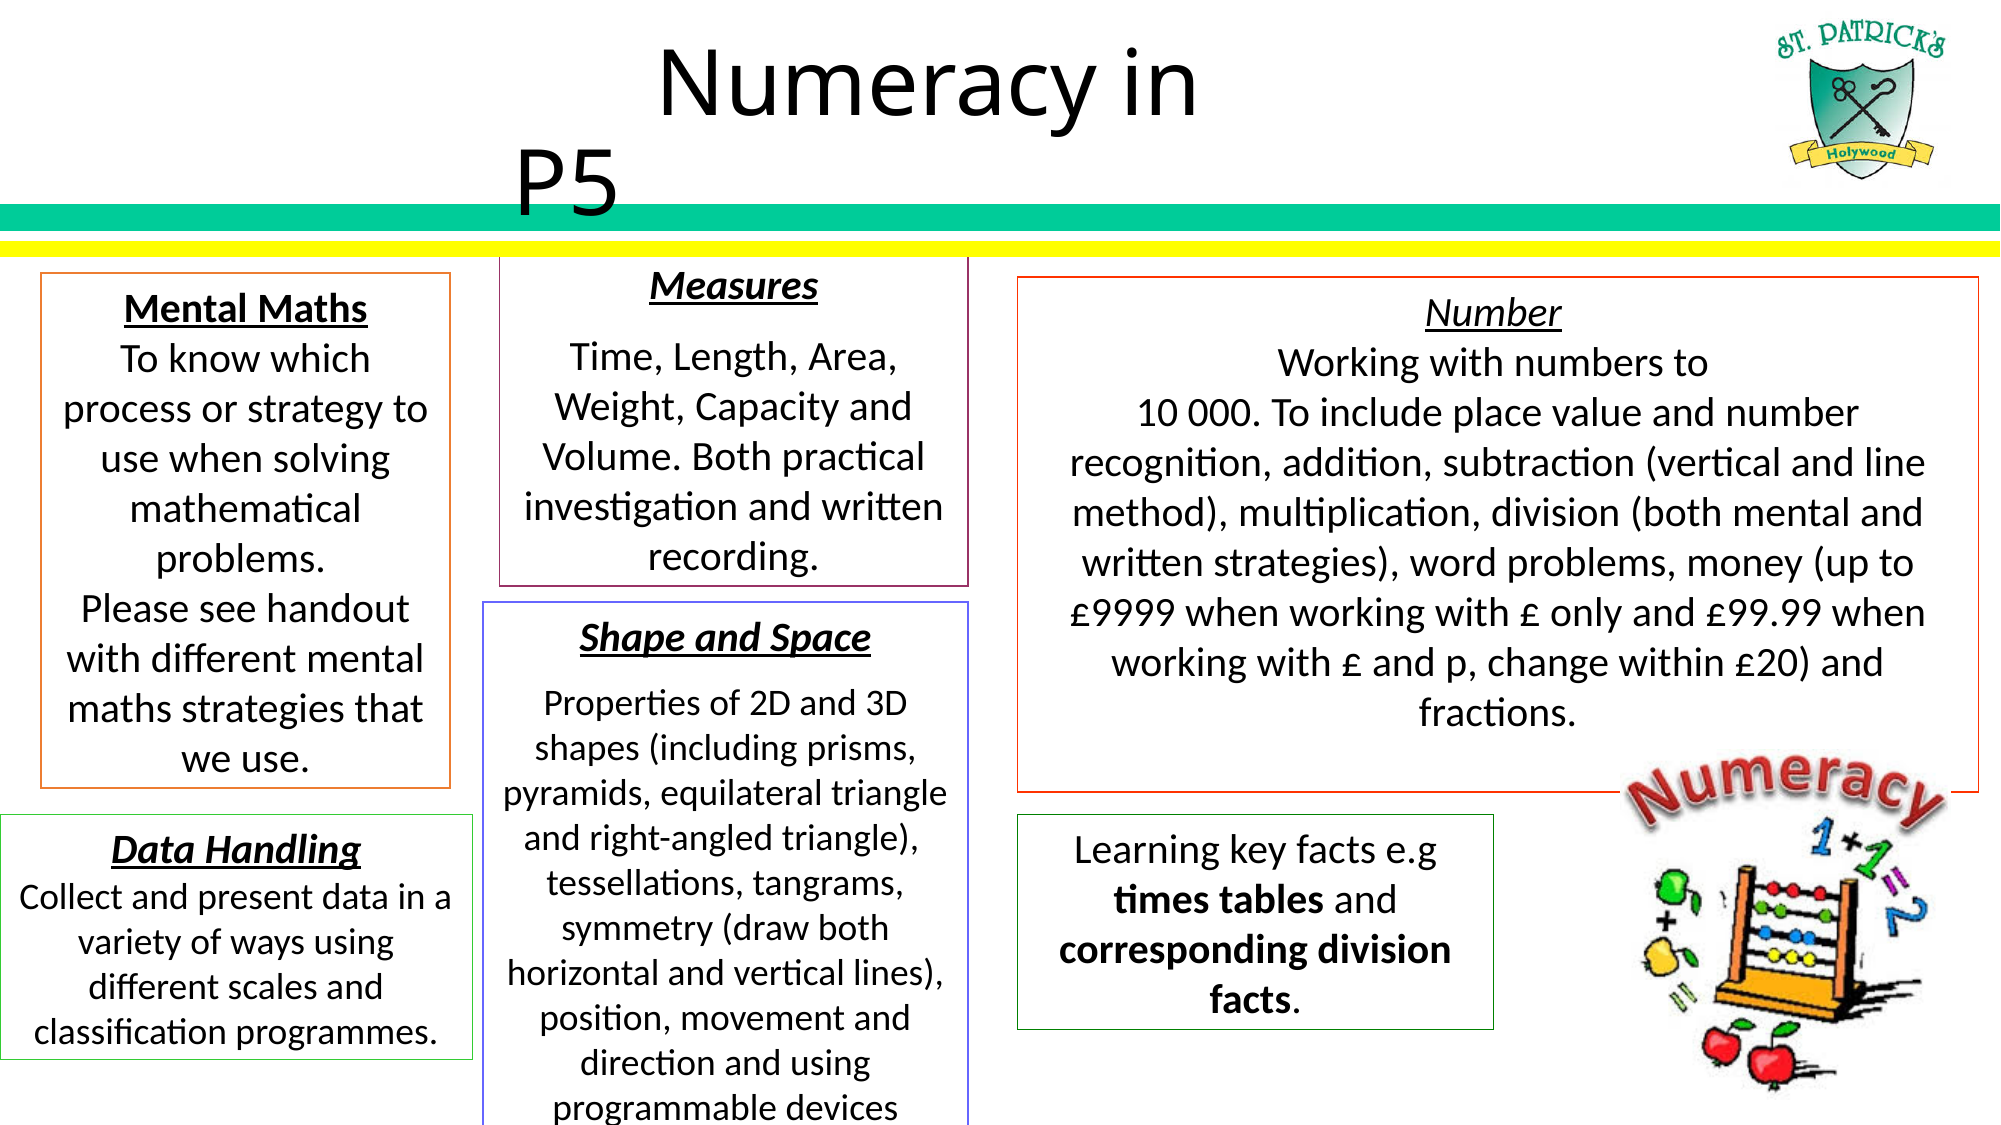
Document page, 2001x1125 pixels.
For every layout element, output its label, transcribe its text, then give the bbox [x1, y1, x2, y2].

text_box Mental Maths To know which process or strategy to use when solving mathematical problems. Please see handout with different mental maths strategies that we use. [41, 273, 450, 789]
title Numeracy in P5 [497, 0, 1339, 274]
text_box [1339, 241, 2000, 257]
text_box Shape and Space Properties of 2D and 3D shapes (including prisms, pyramids, equilateral triangle and right-angled triangle), tessellations, tangrams, symmetry (draw both horizontal and vertical lines), position, movement and direction and using programmable devices [482, 602, 969, 1125]
text_box Measures Time, Length, Area, Weight, Capacity and Volume. Both practical investigation and written recording. [499, 274, 969, 587]
text_box [0, 204, 497, 231]
text_box Number Working with numbers to 10 000. To include place value and number recognition, addition, subtraction (vertical and line method), multiplication, division (both mental and written strategies), word problems, money (up to £9999 when working with £ only and £99.99 when working with £ and p, change within £20) and fractions. [1017, 276, 1979, 792]
text_box Learning key facts e.g times tables and corresponding division facts. [1017, 814, 1494, 1030]
text_box [0, 241, 497, 257]
text_box [1339, 204, 2000, 231]
picture [1620, 749, 1951, 1100]
picture [1774, 11, 1951, 188]
text_box Data Handling Collect and present data in a variety of ways using different scales and classification programmes. [0, 814, 473, 1060]
